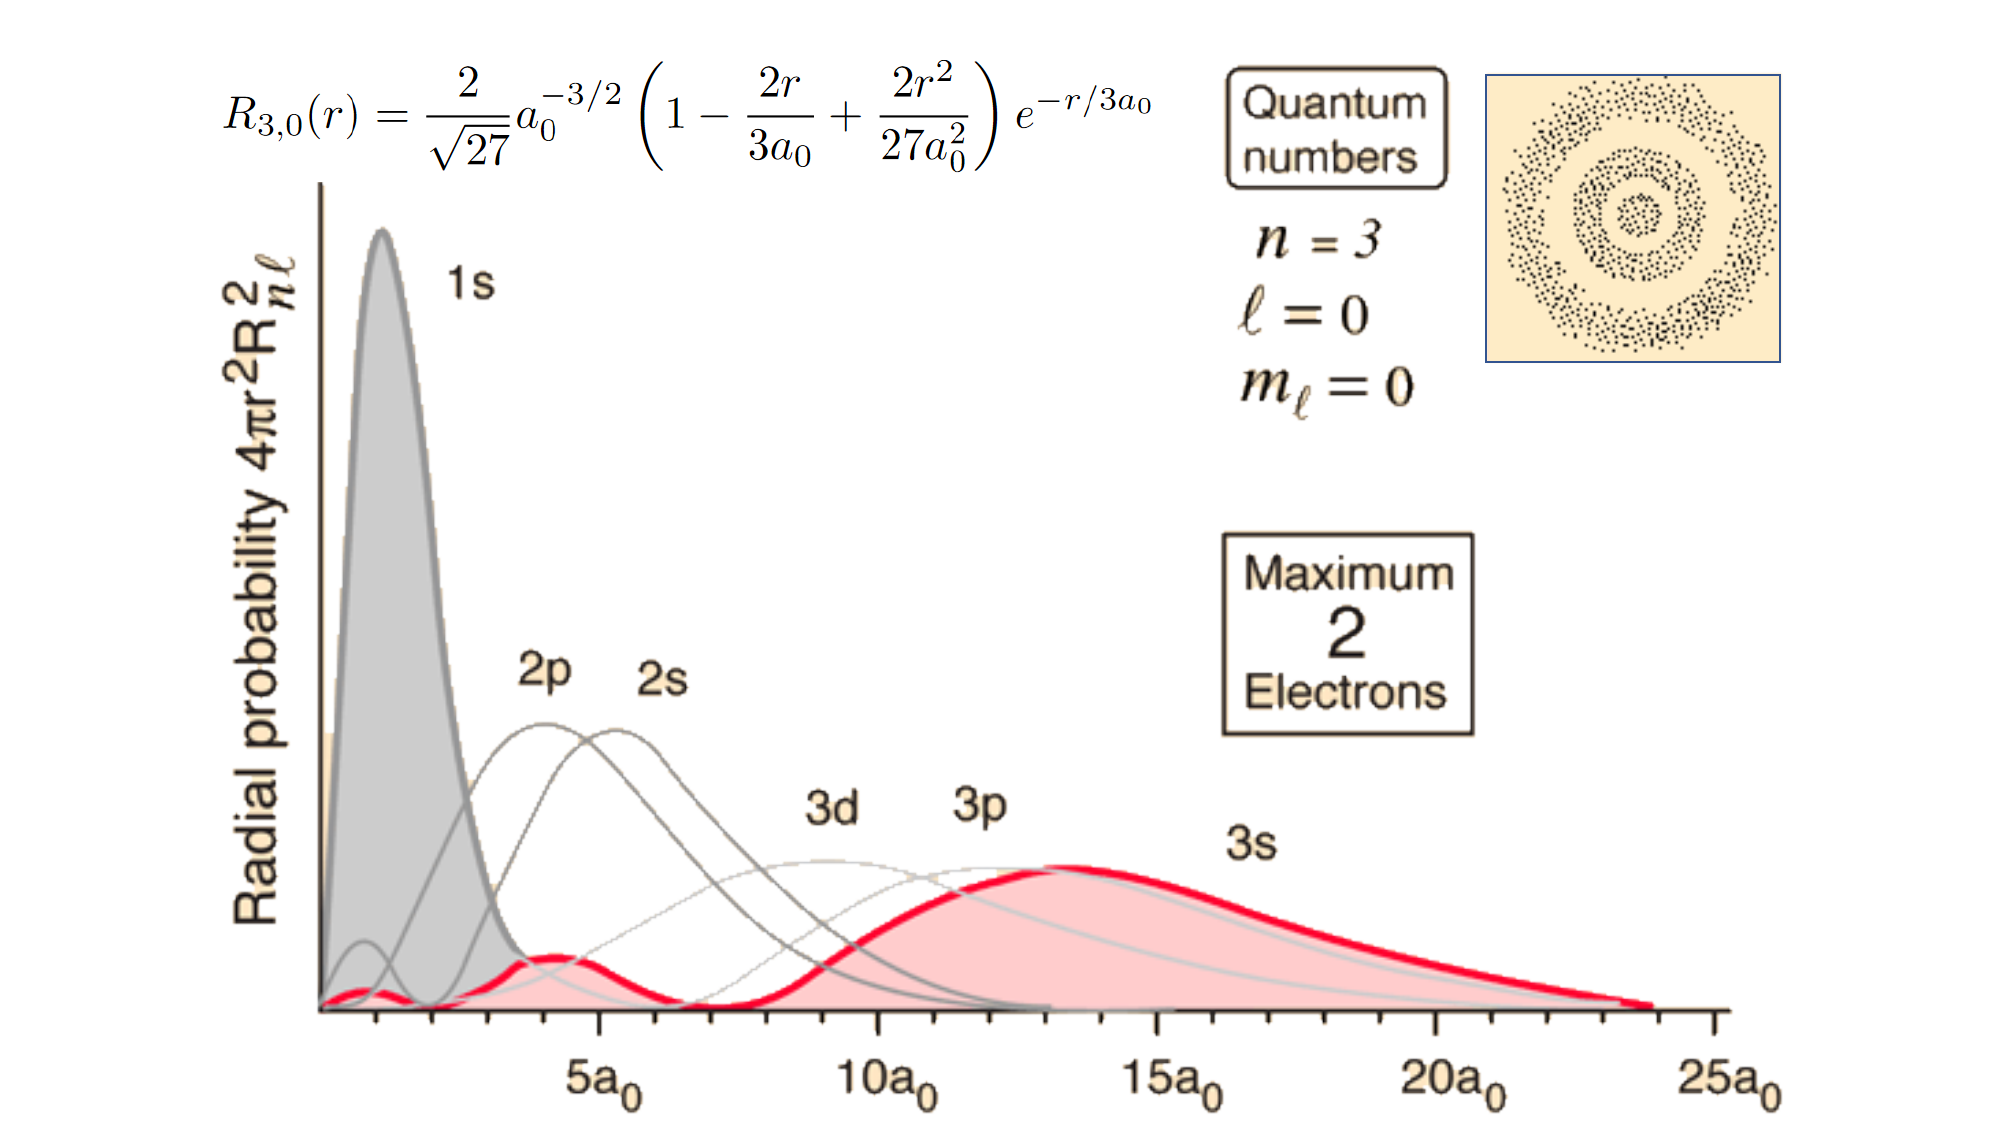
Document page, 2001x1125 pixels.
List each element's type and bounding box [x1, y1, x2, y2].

picture [184, 8, 1824, 1125]
